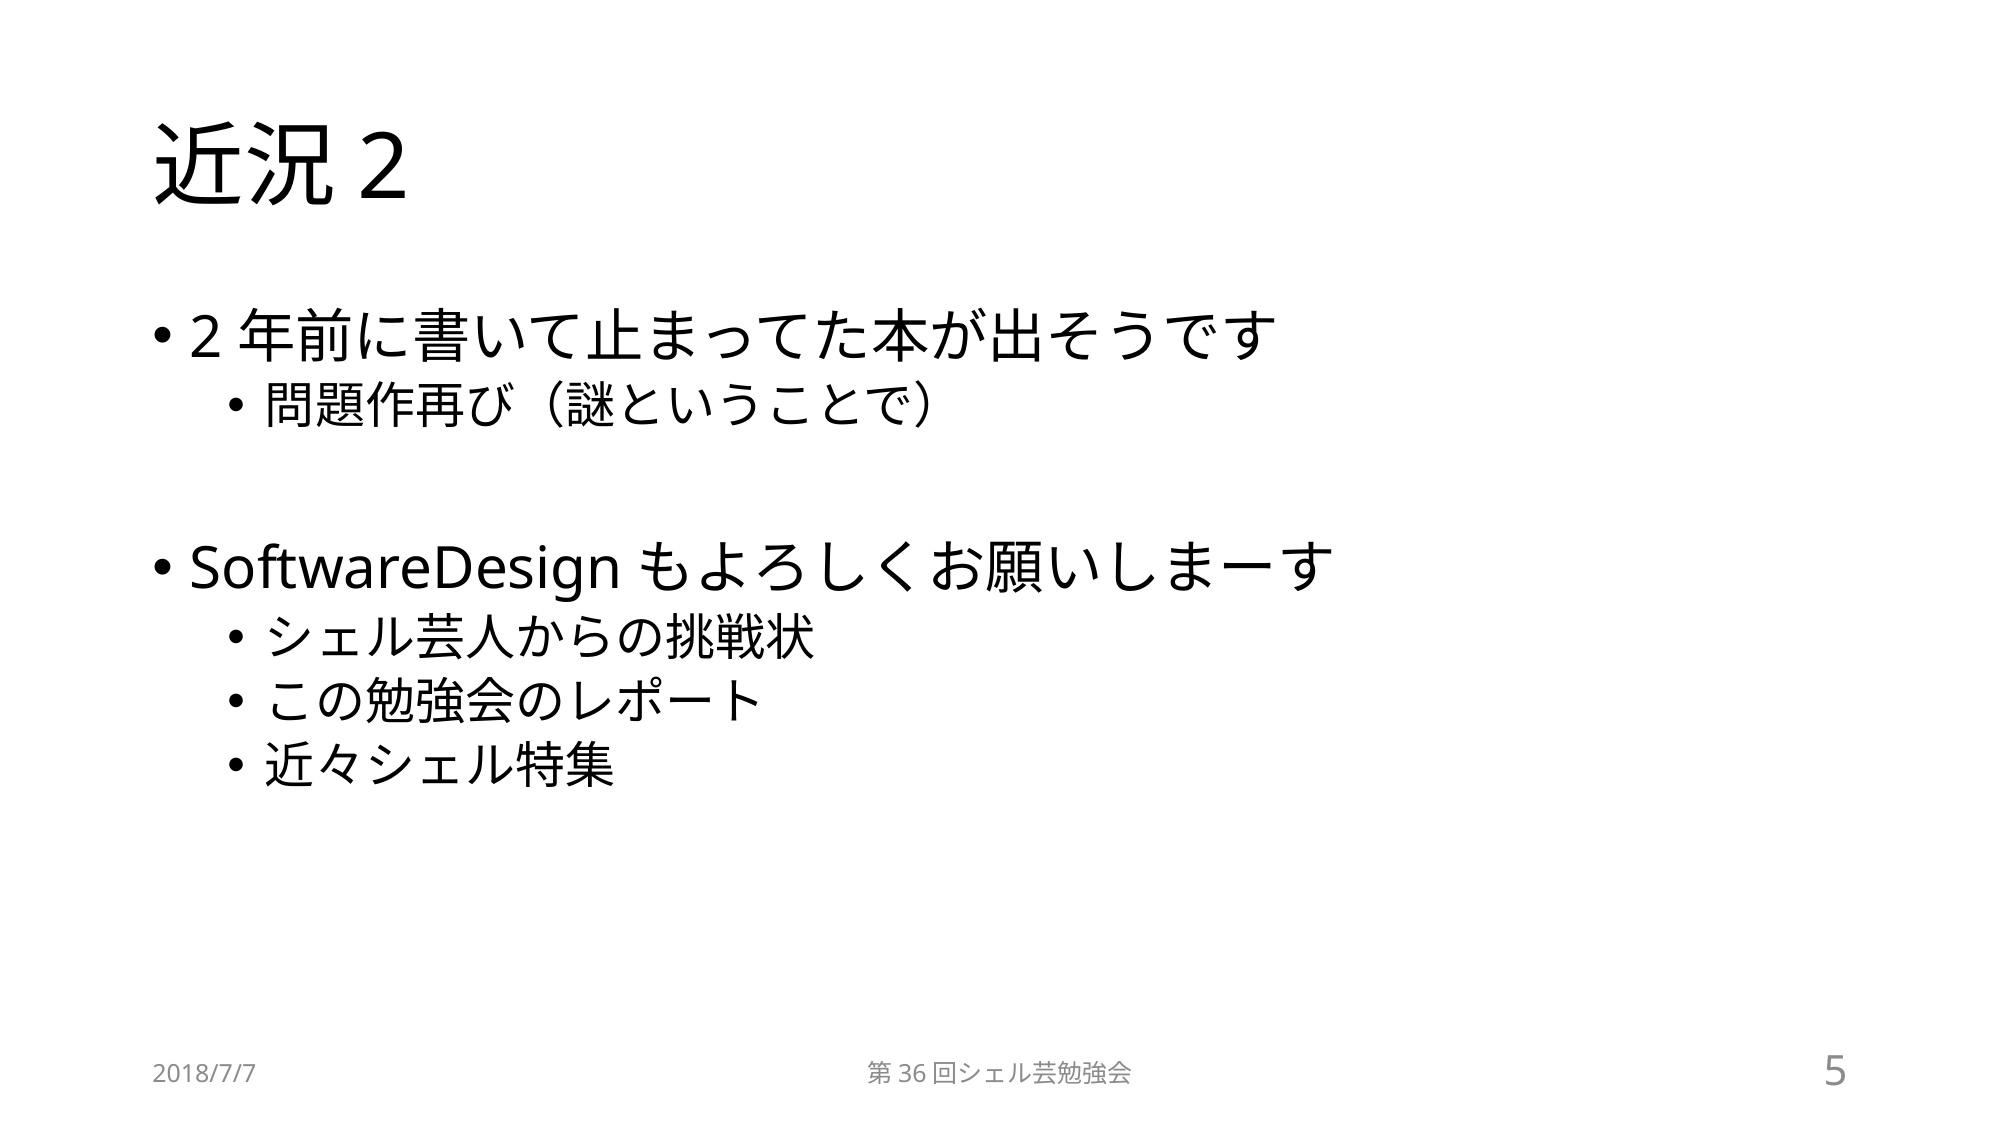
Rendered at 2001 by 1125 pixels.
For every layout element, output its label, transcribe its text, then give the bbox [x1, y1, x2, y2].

slide_number 5 [1412, 1042, 1863, 1103]
footer 第36回シェル芸勉強会 [662, 1042, 1338, 1103]
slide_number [137, 1042, 588, 1103]
list 2年前に書いて止まってた本が出そうです 問題作再び（謎ということで） SoftwareDesignもよろしくお願いしまーす シェル芸人からの挑戦状 この勉強会のレポート 近々シェル特集 [137, 299, 1863, 1014]
title 近況2 [137, 59, 1863, 278]
